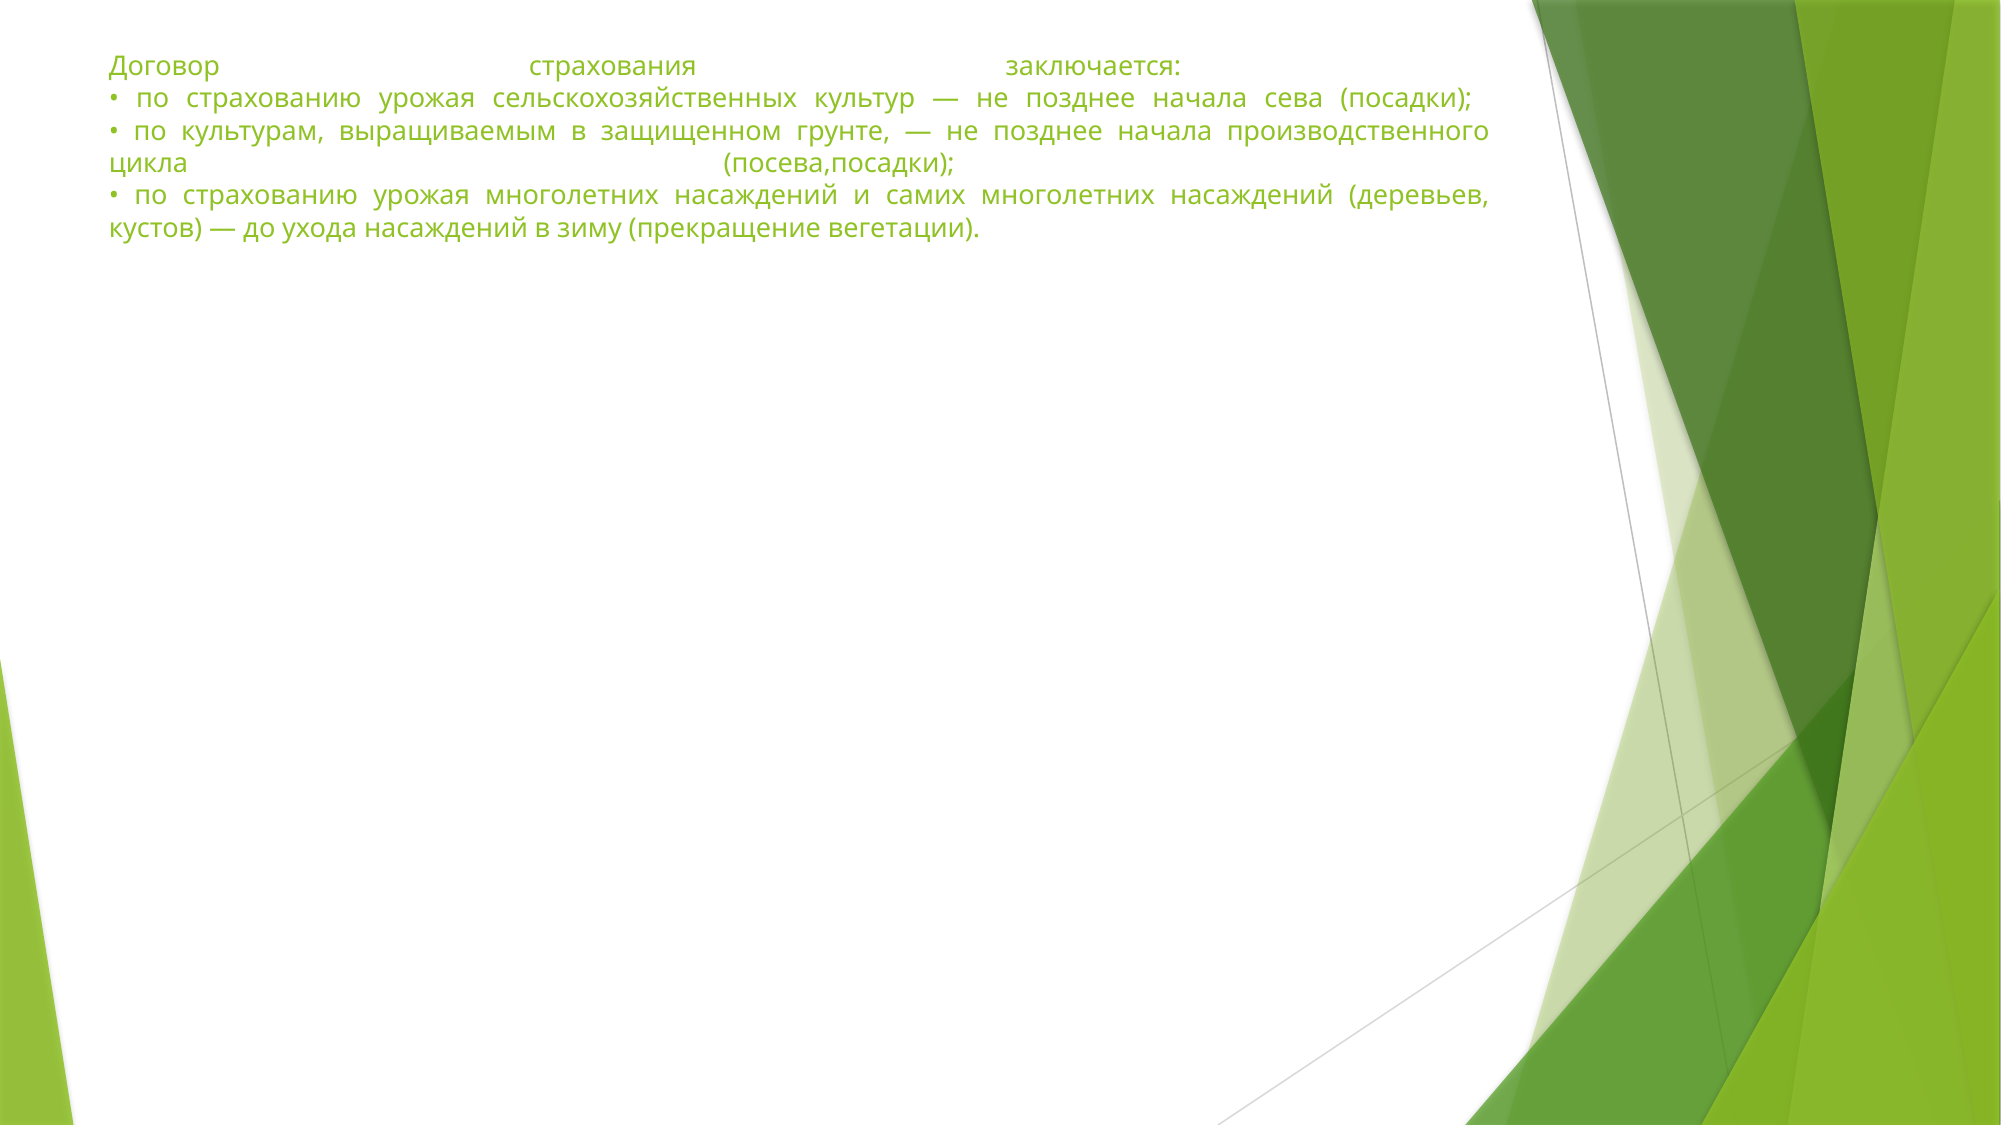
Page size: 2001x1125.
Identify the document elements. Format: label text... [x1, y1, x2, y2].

title Договор страхования заключается: • по страхованию урожая сельскохозяйственных культур — не позднее начала сева (посадки); • по культурам, выращиваемым в защищенном грунте, — не позднее начала производственного цикла (посева,посадки); • по страхованию урожая многолетних насаждений и самих многолетних насаждений (деревьев, кустов) — до ухода насаждений в зиму (прекращение вегетации). [94, 41, 1505, 258]
